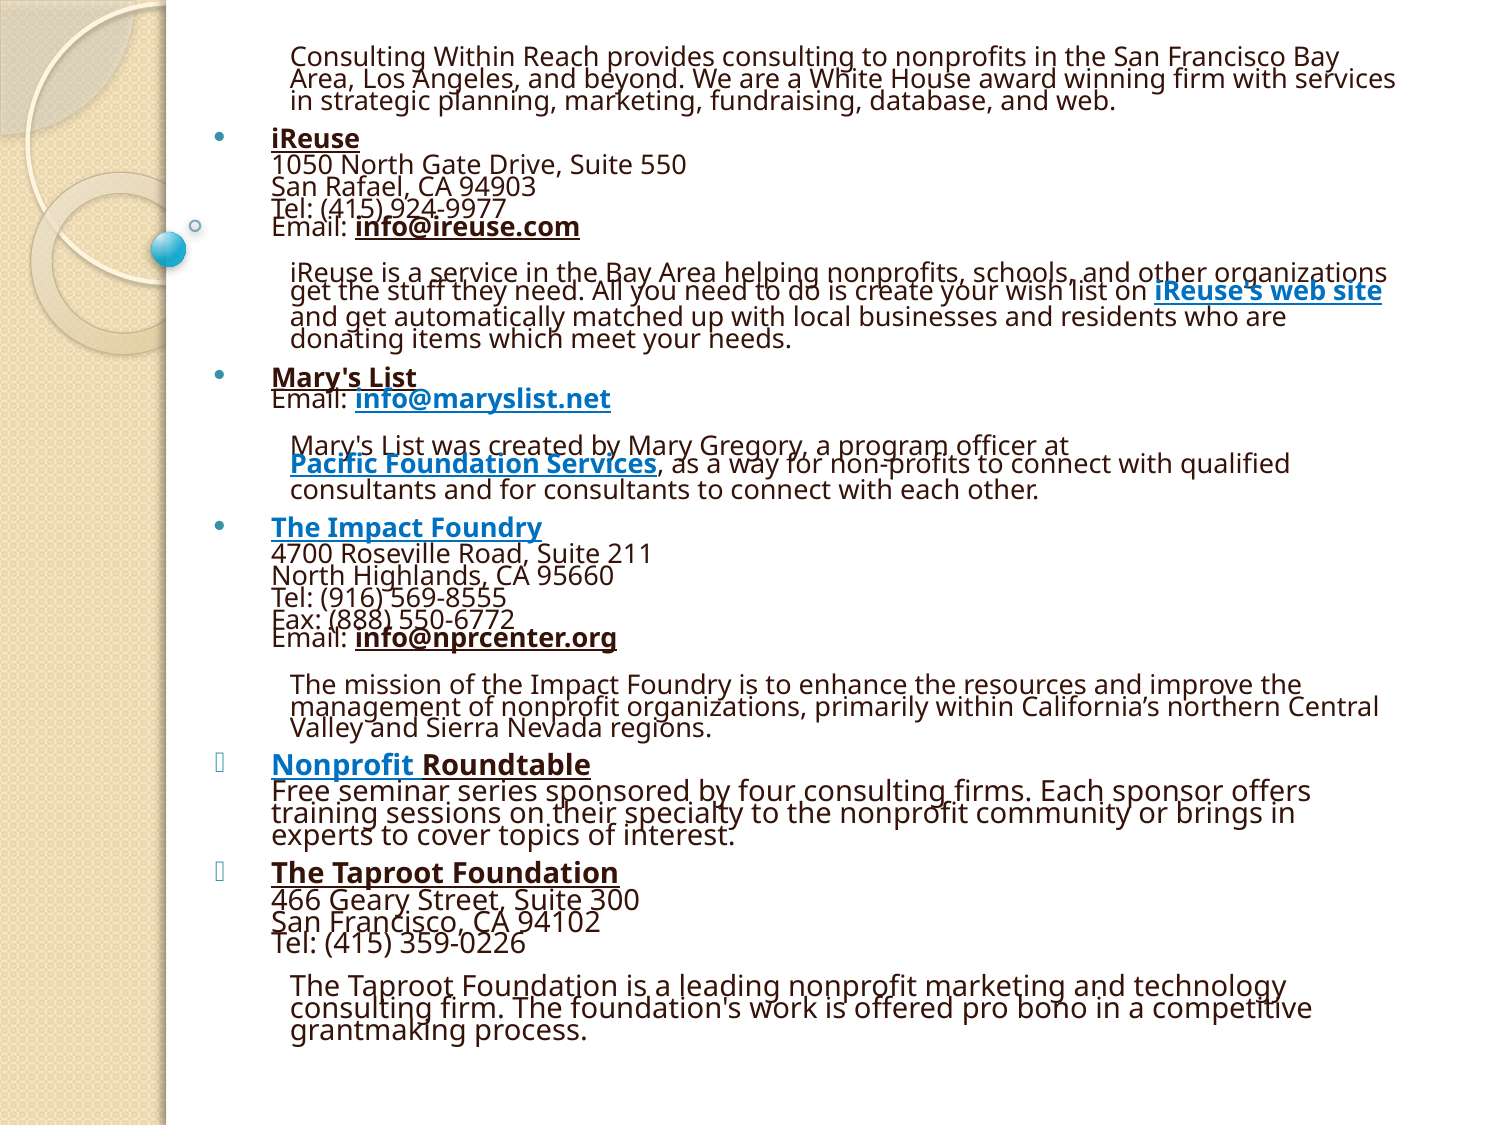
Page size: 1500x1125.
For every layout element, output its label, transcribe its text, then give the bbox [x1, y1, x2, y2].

subtitle Consulting Within Reach provides consulting to nonprofits in the San Francisco Bay Area, Los Angeles, and beyond. We are a White House award winning firm with services in strategic planning, marketing, fundraising, database, and web. iReuse 1050 North Gate Drive, Suite 550 San Rafael, CA 94903 Tel: (415) 924-9977 Email: info@ireuse.com iReuse is a service in the Bay Area helping nonprofits, schools, and other organizations get the stuff they need. All you need to do is create your wish list on iReuse's web site and get automatically matched up with local businesses and residents who are donating items which meet your needs. Mary's List Email: info@maryslist.net Mary's List was created by Mary Gregory, a program officer at Pacific Foundation Services, as a way for non-profits to connect with qualified consultants and for consultants to connect with each other. The Impact Foundry 4700 Roseville Road, Suite 211 North Highlands, CA 95660 Tel: (916) 569-8555 Fax: (888) 550-6772 Email: info@nprcenter.org The mission of the Impact Foundry is to enhance the resources and improve the management of nonprofit organizations, primarily within California’s northern Central Valley and Sierra Nevada regions. Nonprofit Roundtable Free seminar series sponsored by four consulting firms. Each sponsor offers training sessions on their specialty to the nonprofit community or brings in experts to cover topics of interest. The Taproot Foundation 466 Geary Street, Suite 300 San Francisco, CA 94102 Tel: (415) 359-0226 The Taproot Foundation is a leading nonprofit marketing and technology consulting firm. The foundation's work is offered pro bono in a competitive grantmaking process. [200, 50, 1415, 338]
